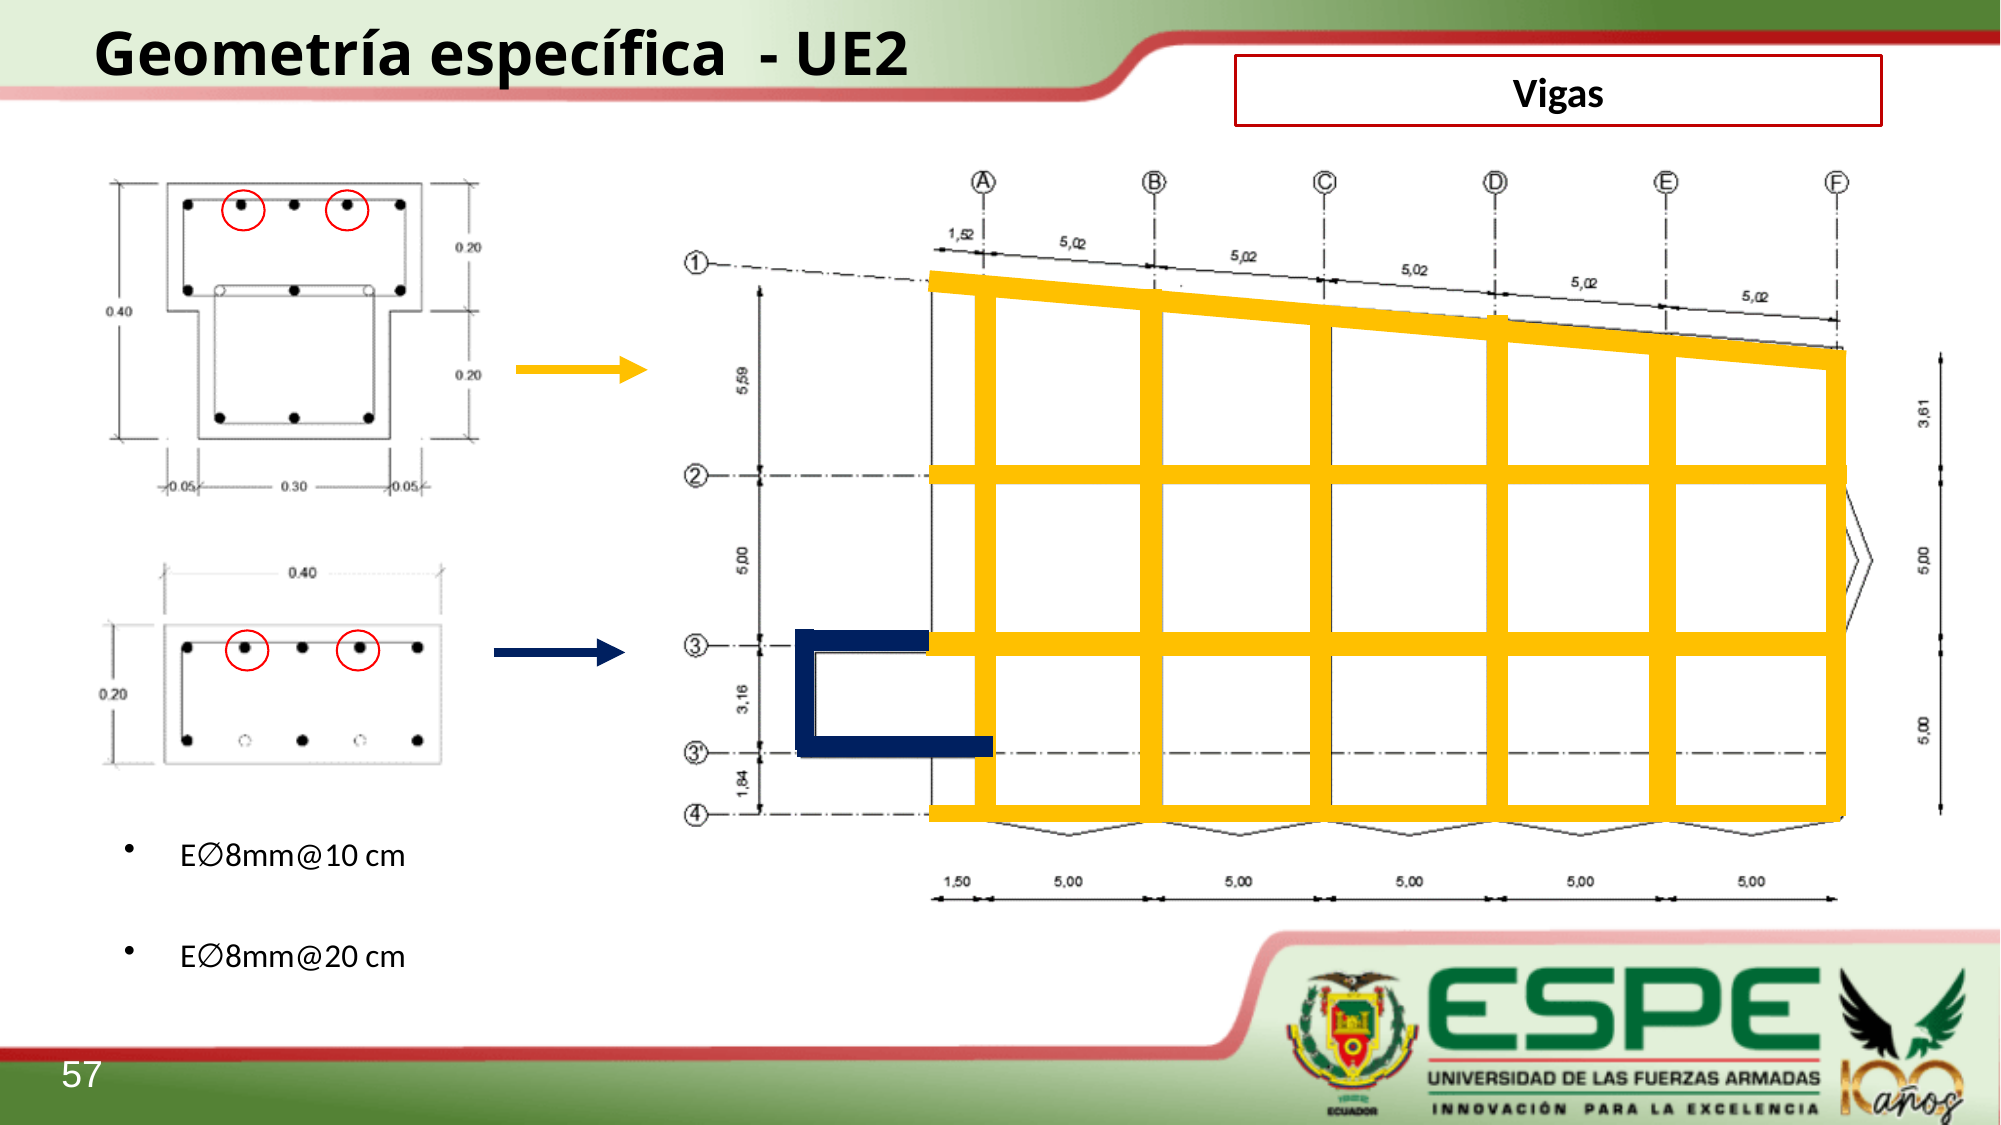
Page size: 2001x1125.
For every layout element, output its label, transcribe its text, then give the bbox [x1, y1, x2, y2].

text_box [97, 557, 448, 771]
text_box 57 [46, 1042, 497, 1103]
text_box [103, 179, 487, 503]
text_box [679, 167, 1957, 913]
text_box E∅8mm@10 cm [108, 825, 596, 896]
text_box E∅8mm@20 cm [108, 926, 596, 998]
picture [0, 0, 2001, 1125]
title Geometría específica - UE2 [78, 0, 1804, 110]
text_box Vigas [1235, 55, 1882, 126]
